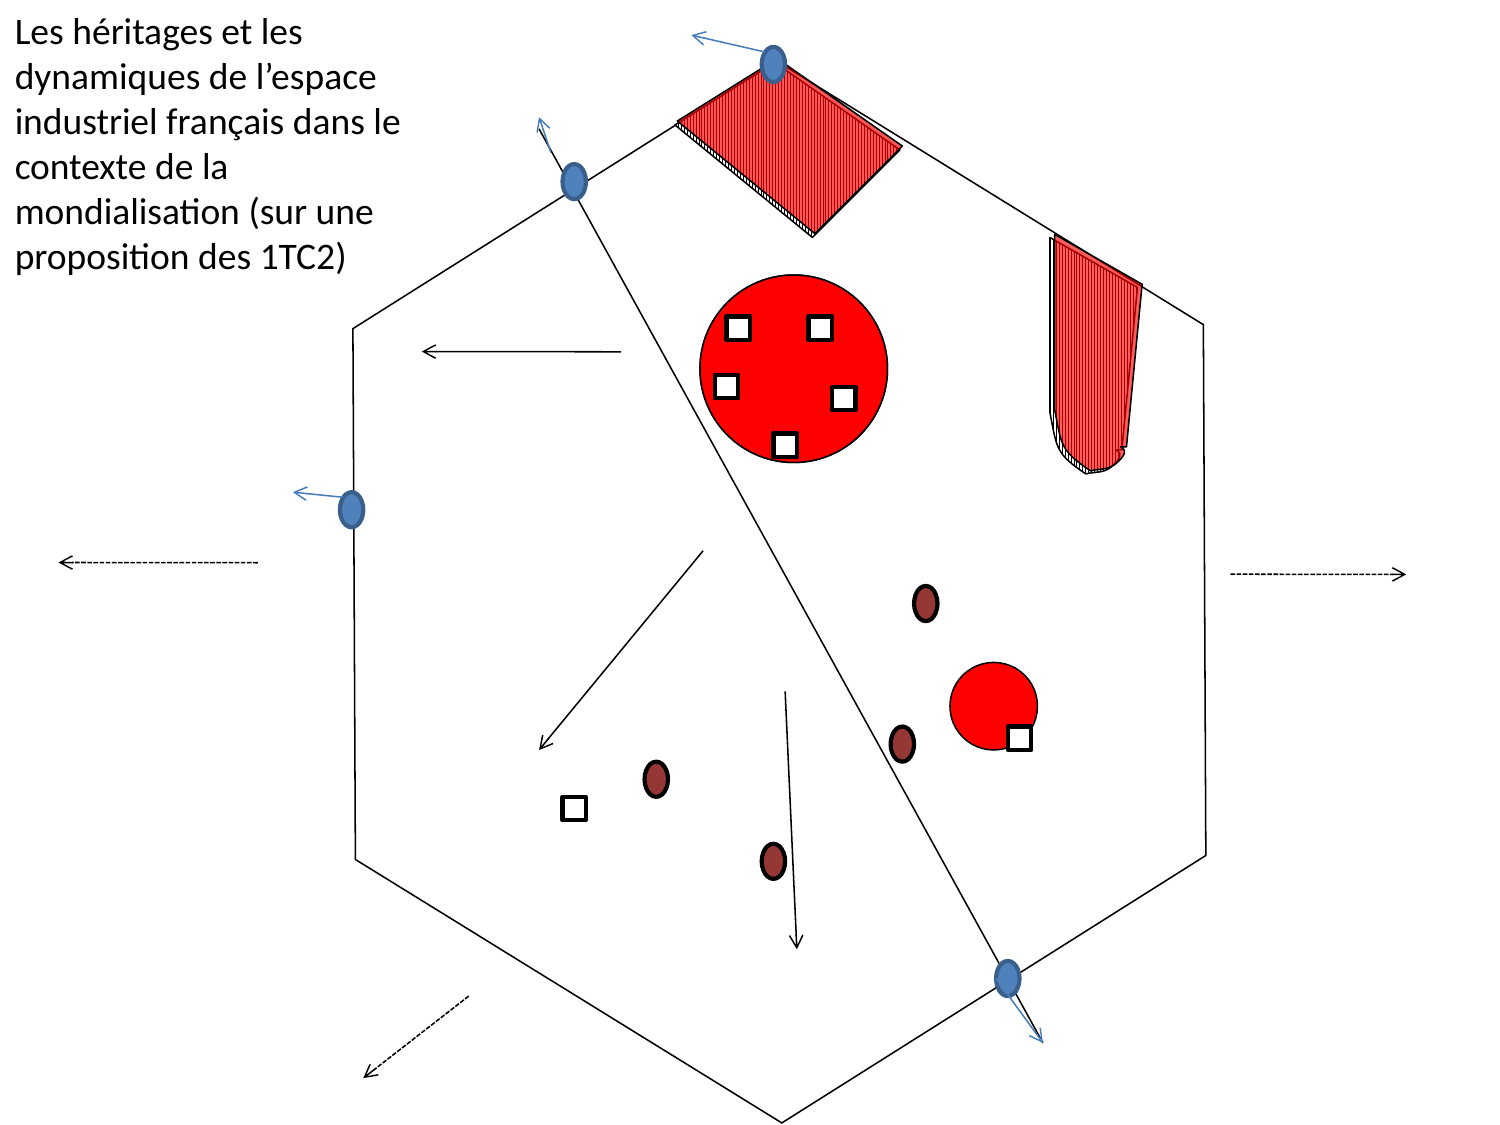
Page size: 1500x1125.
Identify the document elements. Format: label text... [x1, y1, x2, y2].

text_box [355, 846, 997, 1123]
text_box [661, 814, 921, 827]
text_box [521, 568, 721, 733]
text_box [580, 89, 1068, 332]
text_box [724, 314, 752, 332]
text_box [994, 958, 1022, 977]
text_box [759, 846, 788, 881]
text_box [527, 128, 563, 141]
text_box [352, 195, 649, 332]
text_box [677, 66, 903, 234]
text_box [995, 978, 1044, 1044]
text_box [759, 44, 788, 85]
text_box [707, 275, 880, 332]
text_box [674, 123, 900, 238]
text_box [560, 161, 589, 202]
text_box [362, 995, 469, 1079]
text_box [1049, 237, 1054, 332]
text_box [1138, 286, 1204, 332]
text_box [719, 6, 737, 81]
text_box Les héritages et les dynamiques de l’espace industriel français dans le contexte de la mondialisation (sur une proposition des 1TC2) [0, 0, 446, 285]
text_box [333, 333, 1249, 839]
text_box [1054, 234, 1143, 332]
text_box [936, 846, 1206, 972]
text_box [315, 469, 321, 521]
text_box [806, 314, 834, 332]
